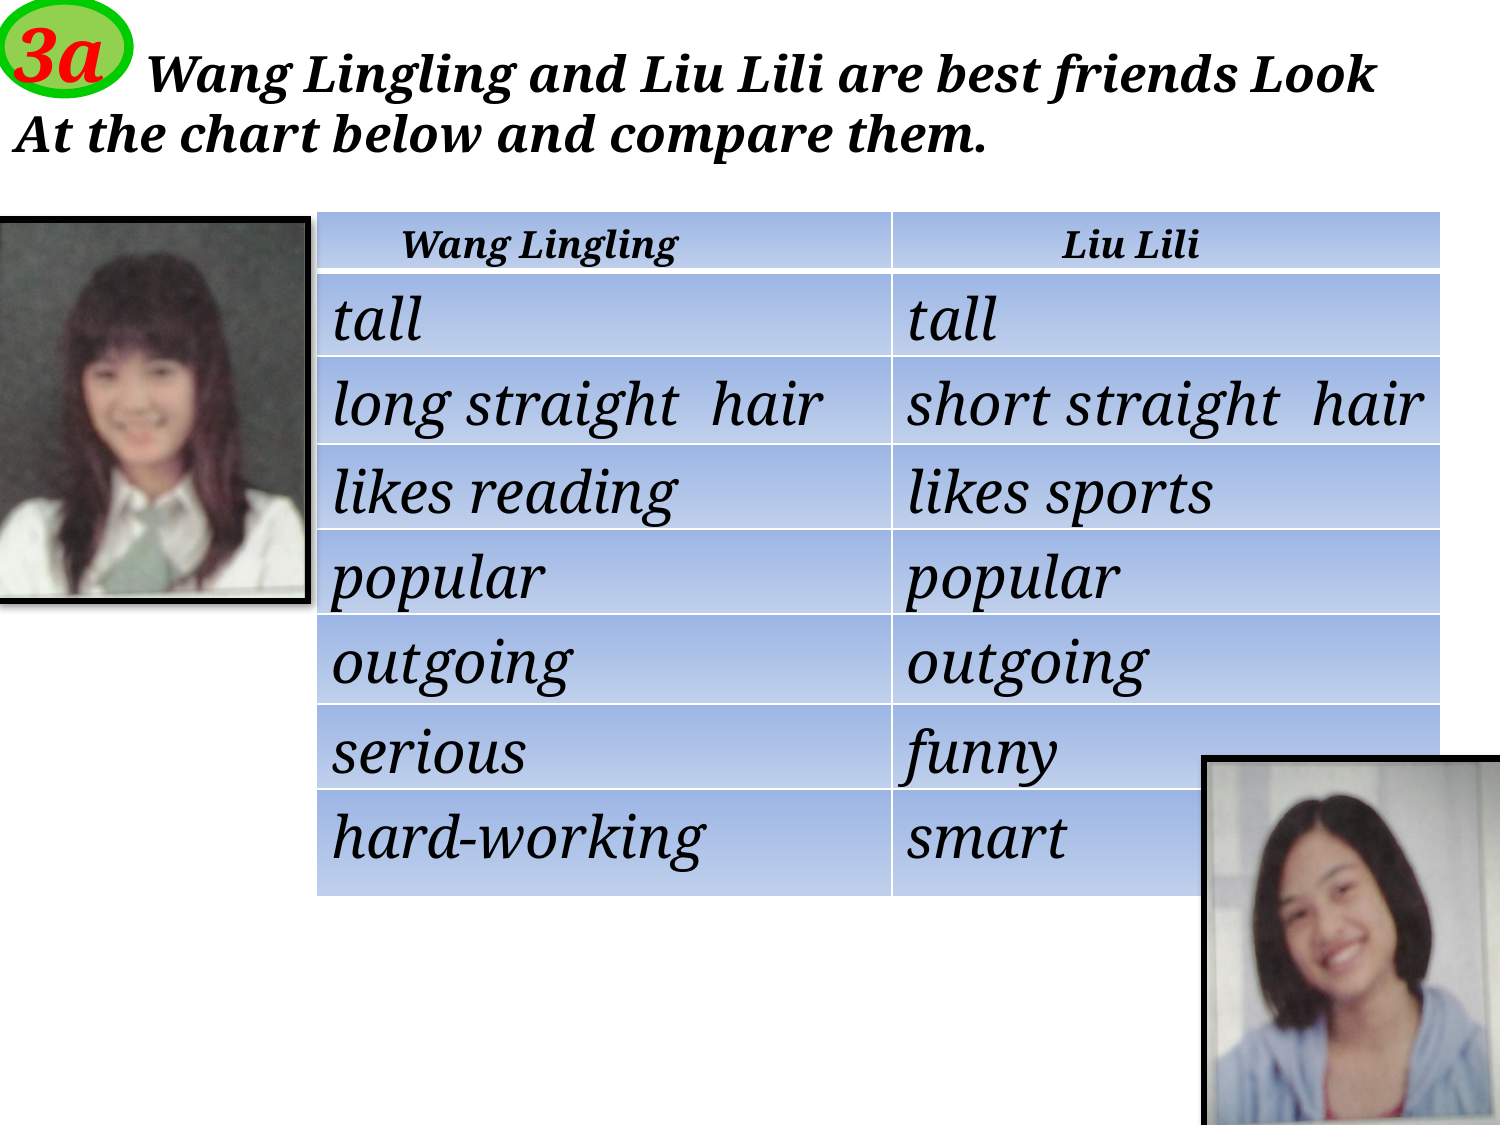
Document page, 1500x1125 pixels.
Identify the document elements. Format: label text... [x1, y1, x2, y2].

table_cell smart [893, 790, 1199, 896]
table_cell tall [893, 274, 1440, 355]
table_cell funny [893, 705, 1440, 788]
table_cell outgoing [893, 615, 1440, 703]
table_cell short straight hair [893, 357, 1440, 443]
table_cell popular [317, 530, 891, 613]
table_cell likes sports [893, 445, 1440, 528]
picture [1206, 761, 1500, 1125]
table_header Wang Lingling [317, 212, 891, 268]
text_box Wang Lingling and Liu Lili are best friends Look At the chart below and compare them. [0, 35, 1500, 170]
table_cell serious [317, 705, 891, 788]
table_cell outgoing [317, 615, 891, 703]
table_header Liu Lili [893, 212, 1440, 268]
table_cell hard-working [317, 790, 891, 896]
picture [0, 222, 305, 598]
table_cell likes reading [320, 445, 891, 528]
text_box 3a [0, 0, 130, 35]
table_cell long straight hair [320, 357, 891, 443]
table_cell popular [893, 530, 1440, 613]
table_cell tall [320, 274, 891, 355]
